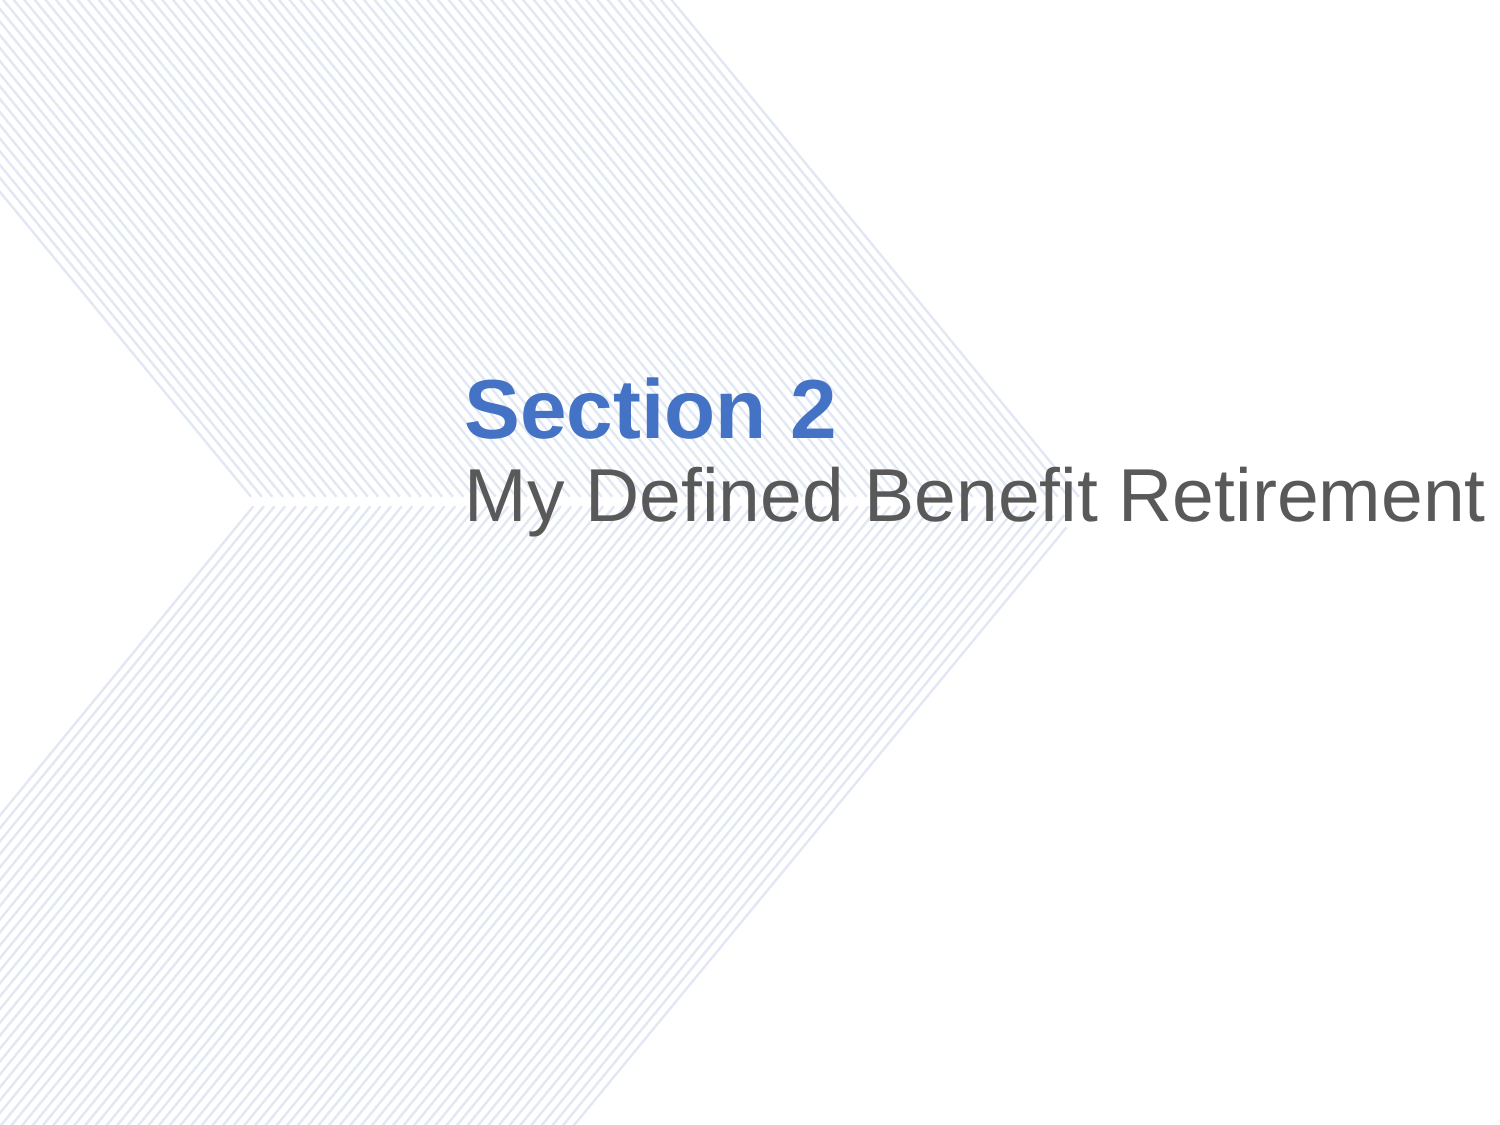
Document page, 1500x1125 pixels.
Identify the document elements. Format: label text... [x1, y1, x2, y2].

title Section 2 My Defined Benefit Retirement [450, 359, 1500, 547]
picture [0, 0, 1500, 1125]
